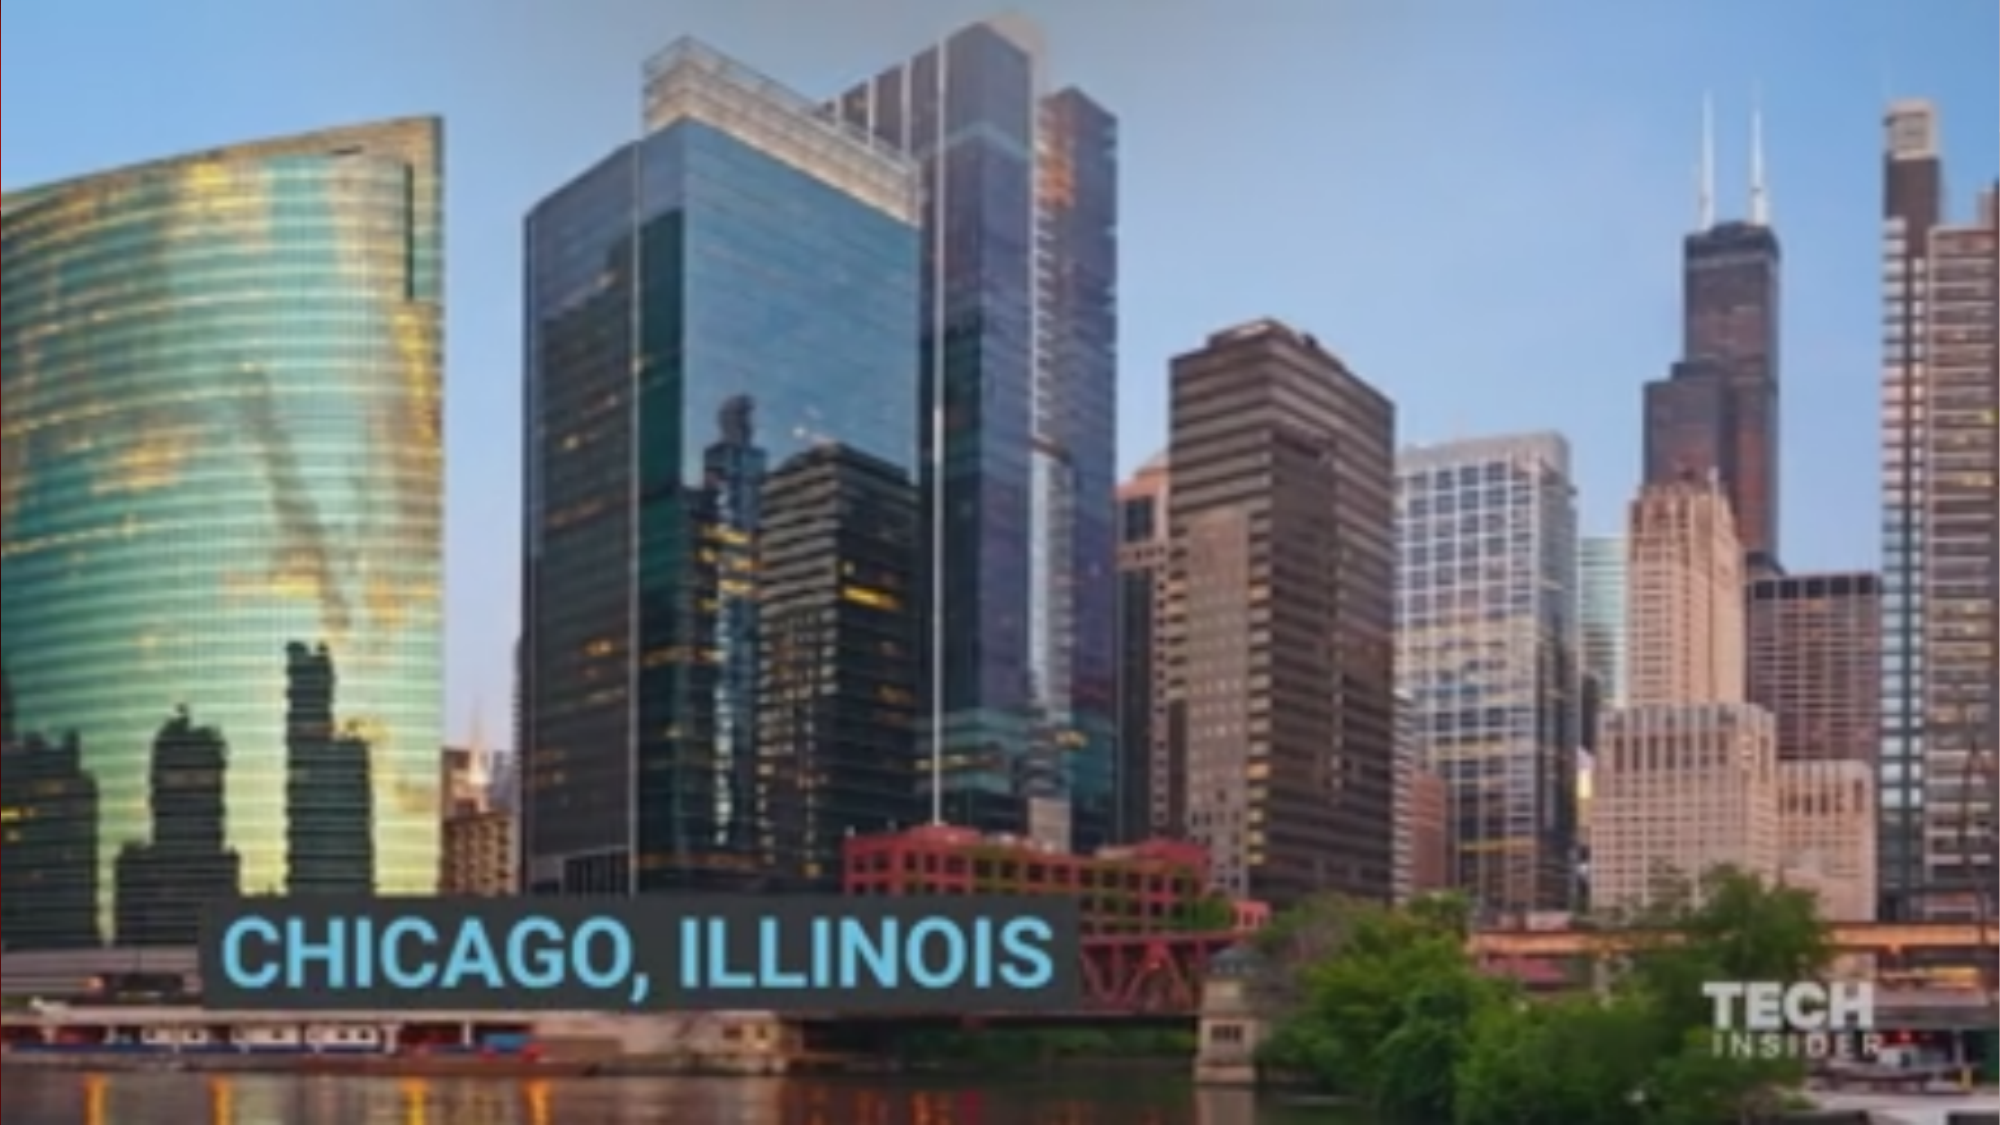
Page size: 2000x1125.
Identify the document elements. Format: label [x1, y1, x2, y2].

list [1, 0, 2000, 1125]
